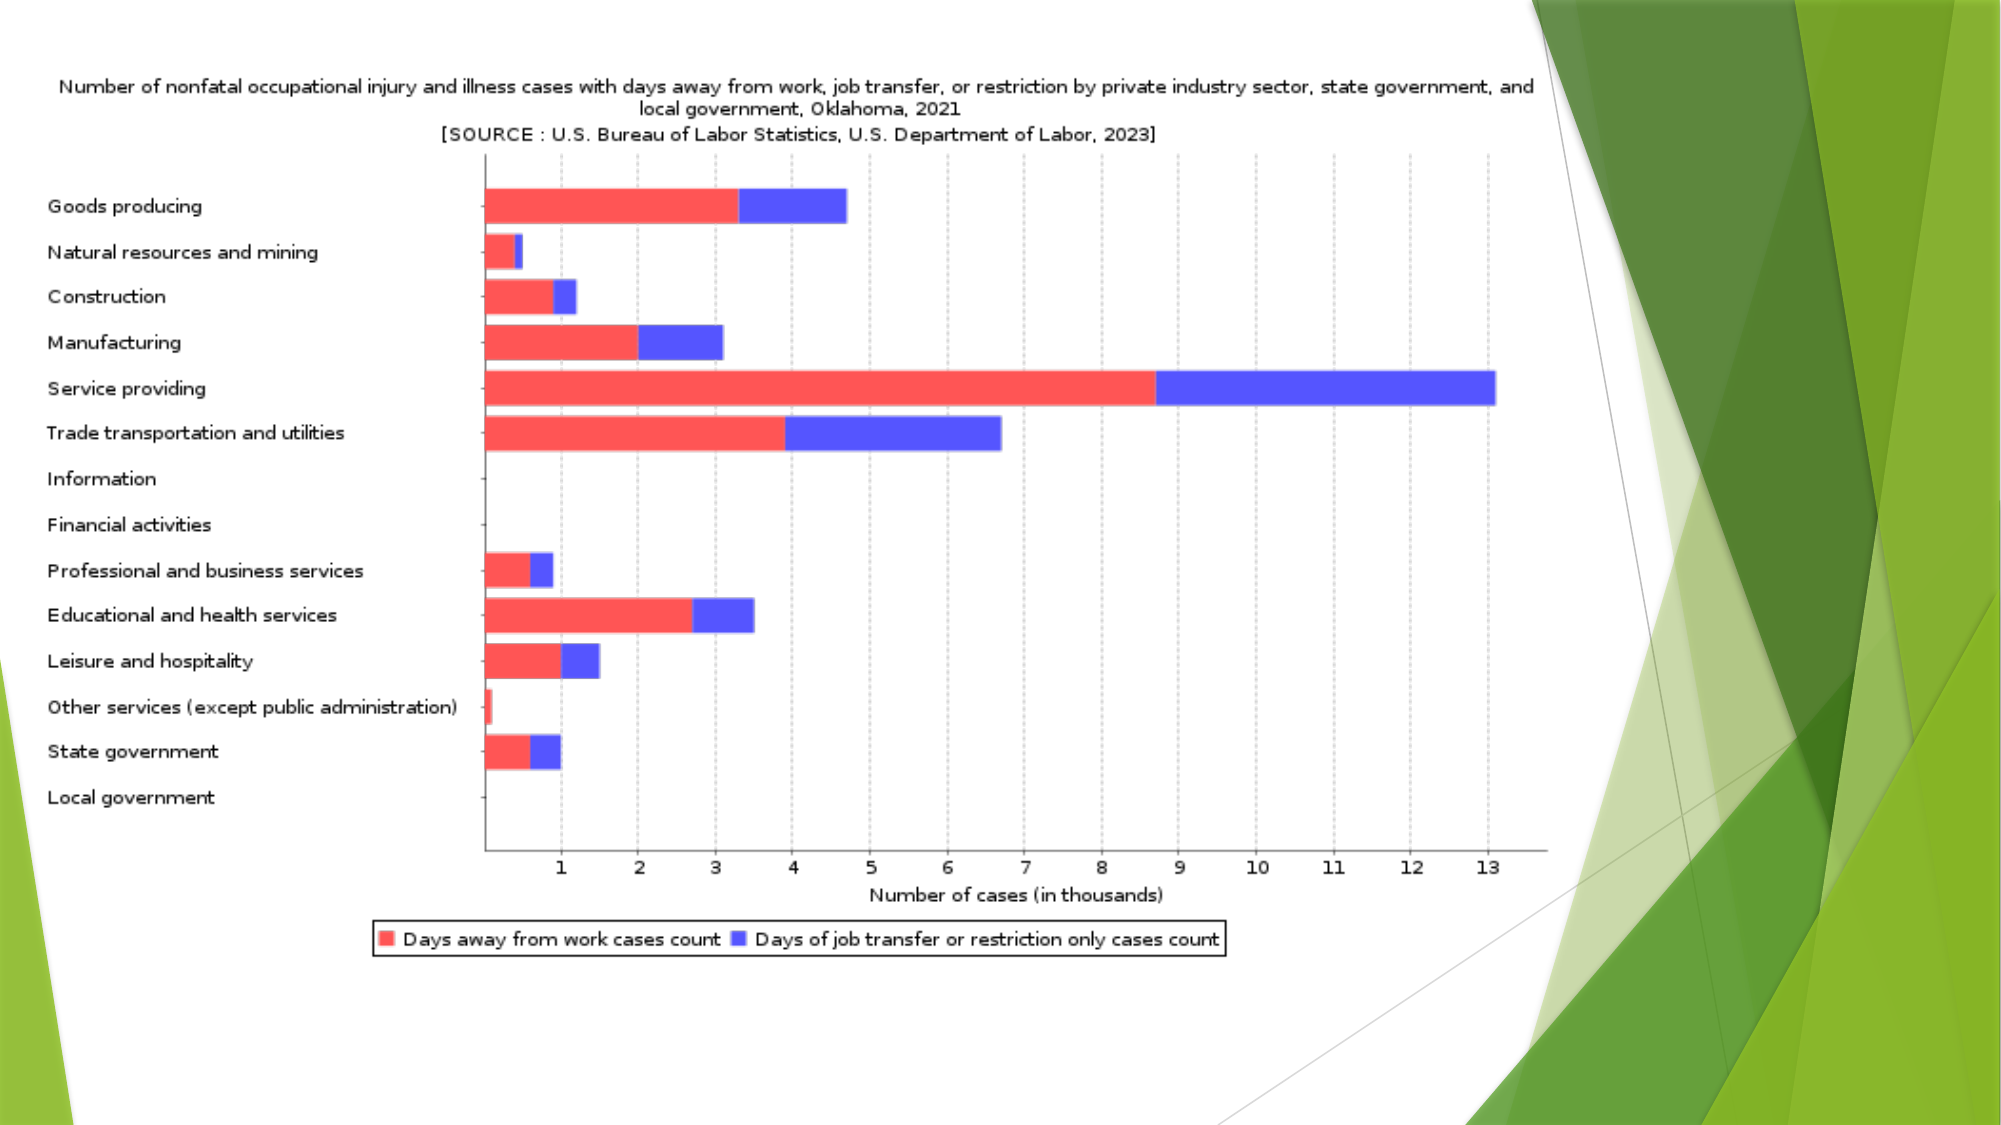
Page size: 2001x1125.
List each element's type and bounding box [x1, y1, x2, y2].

picture [36, 74, 1563, 959]
